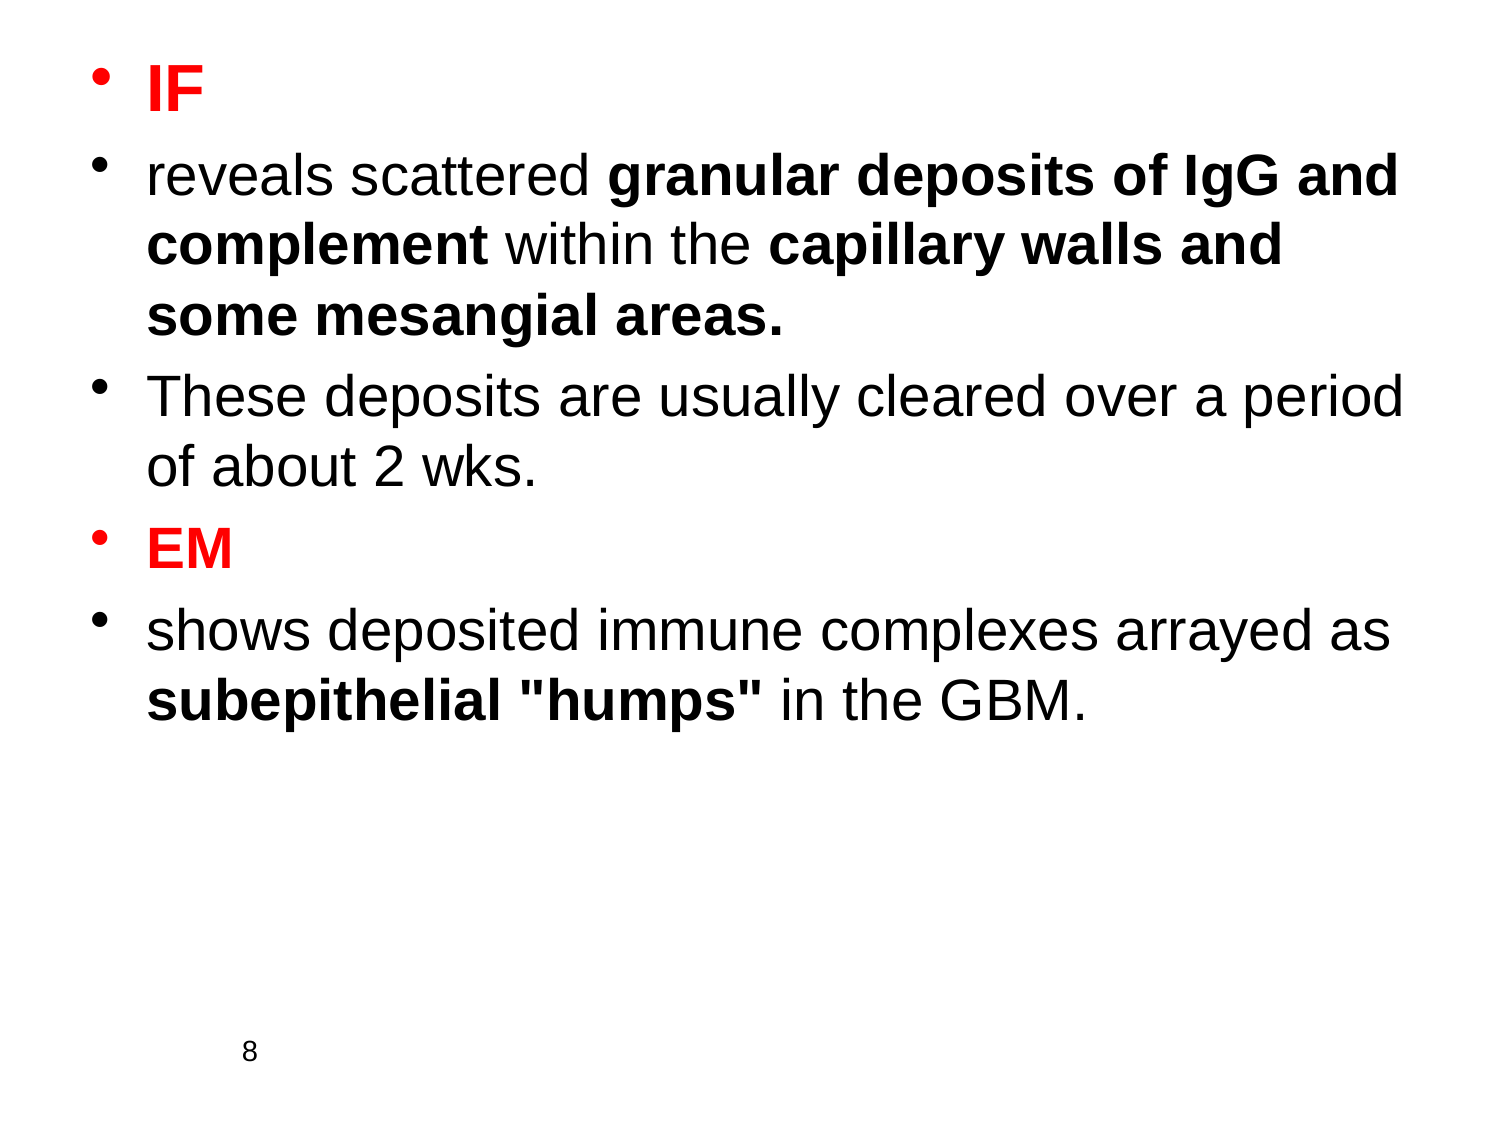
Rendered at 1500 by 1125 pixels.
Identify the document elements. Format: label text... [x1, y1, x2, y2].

list IF reveals scattered granular deposits of IgG and complement within the capillary walls and some mesangial areas. These deposits are usually cleared over a period of about 2 wks. EM shows deposited immune complexes arrayed as subepithelial "humps" in the GBM. [74, 37, 1426, 1006]
slide_number 8 [74, 1024, 426, 1103]
